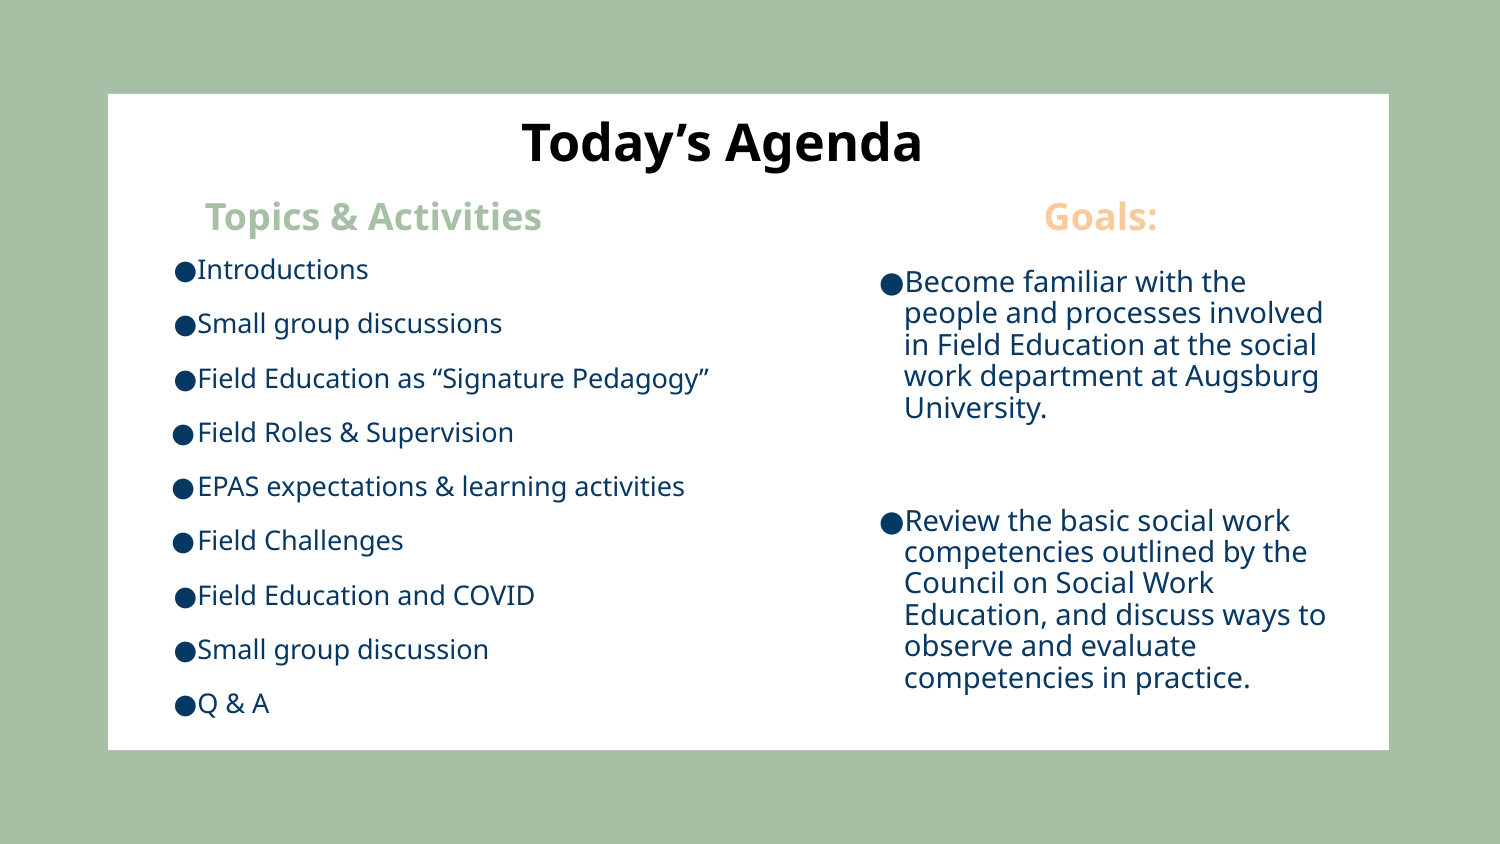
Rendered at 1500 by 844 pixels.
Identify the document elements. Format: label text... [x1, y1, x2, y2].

subtitle Become familiar with the people and processes involved in Field Education at the social work department at Augsburg University. Review the basic social work competencies outlined by the Council on Social Work Education, and discuss ways to observe and evaluate competencies in practice. [858, 252, 1353, 456]
title Today’s Agenda [82, 94, 1364, 200]
subtitle Topics & Activities [127, 179, 621, 253]
subtitle Introductions Small group discussions Field Education as “Signature Pedagogy” Field Roles & Supervision EPAS expectations & learning activities Field Challenges Field Education and COVID Small group discussion Q & A [152, 241, 796, 717]
subtitle Goals: [859, 179, 1353, 252]
